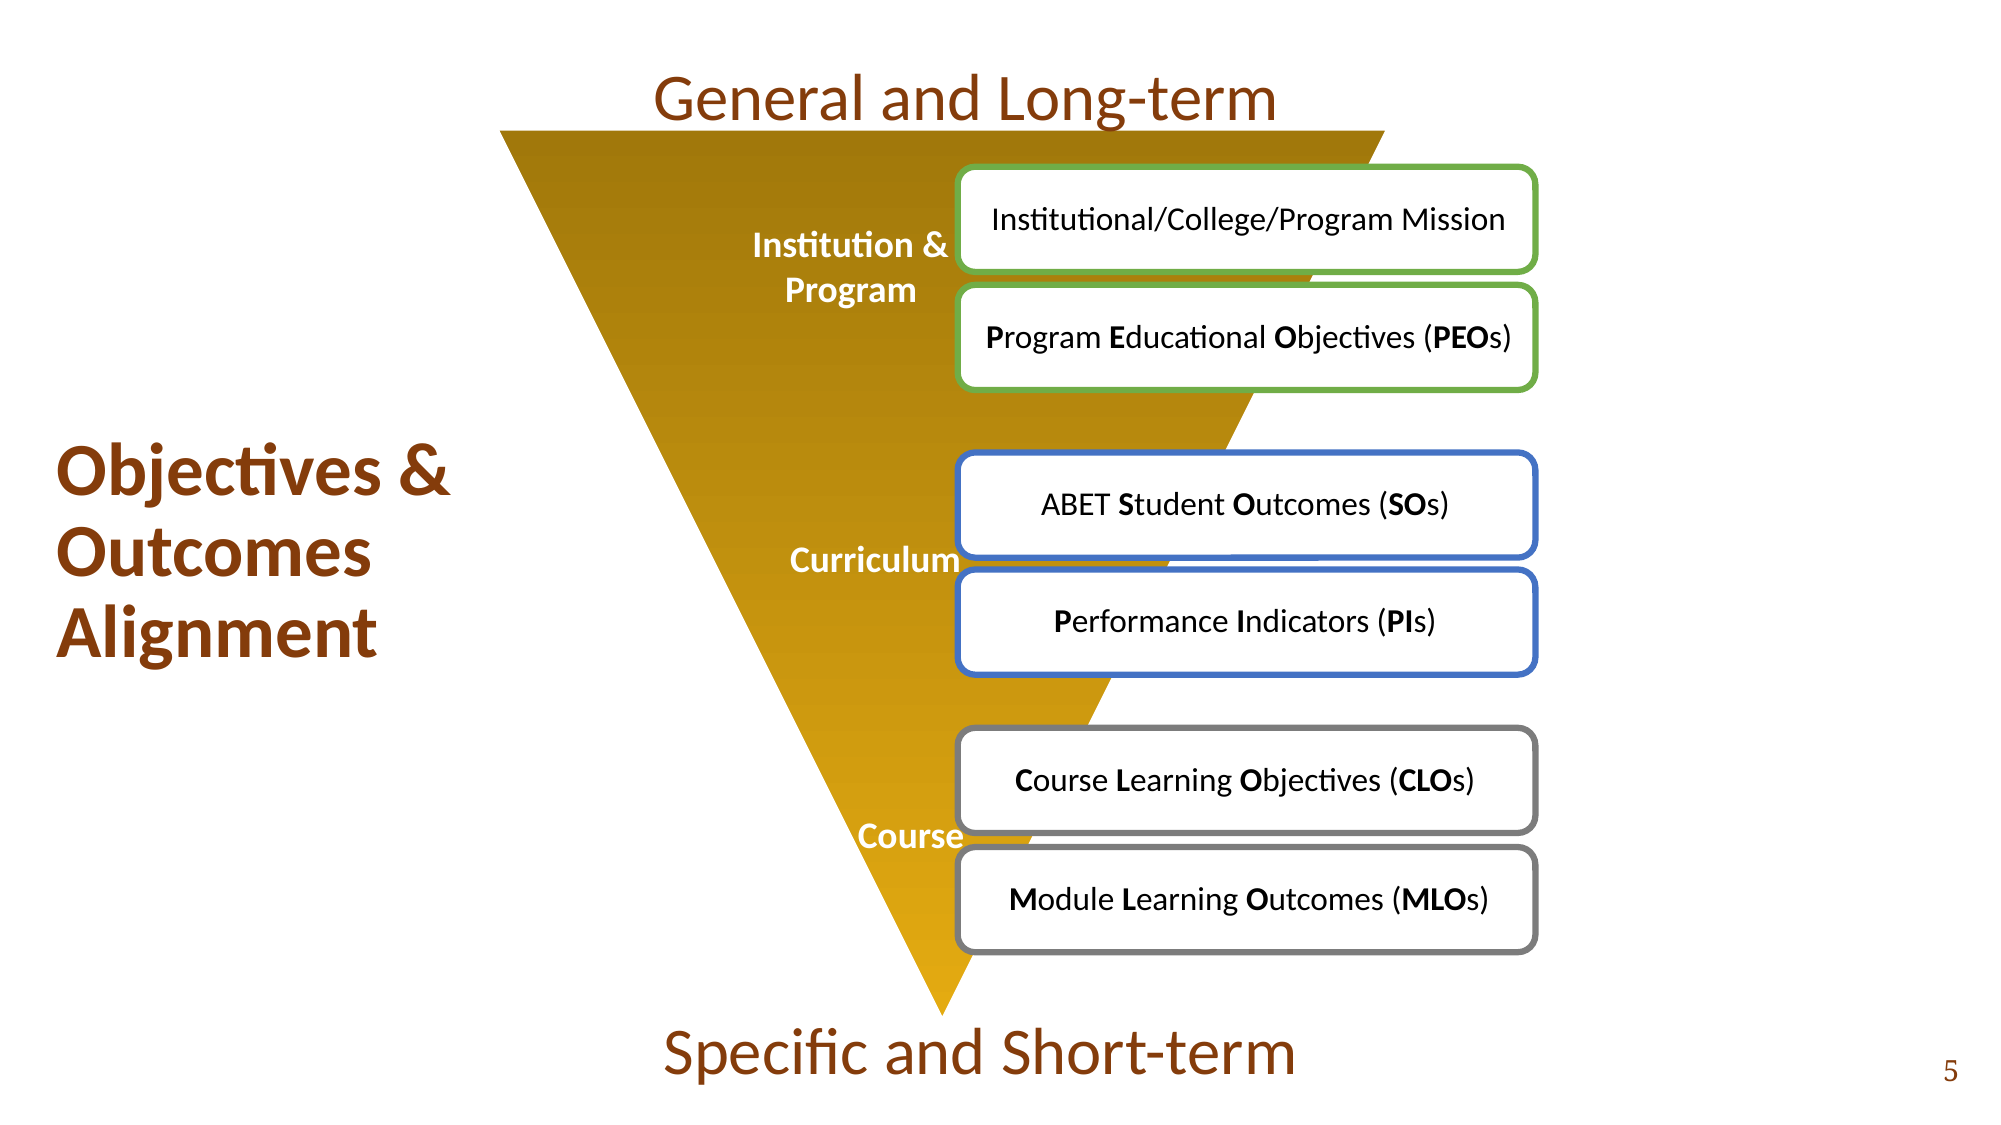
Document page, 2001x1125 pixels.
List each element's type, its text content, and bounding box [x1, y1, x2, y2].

text_box 5 [1524, 1042, 1975, 1103]
text_box General and Long-term [638, 46, 1310, 129]
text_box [357, 129, 1691, 1019]
text_box Objectives & Outcomes Alignment [41, 364, 357, 740]
text_box Specific and Short-term [648, 1019, 1328, 1096]
